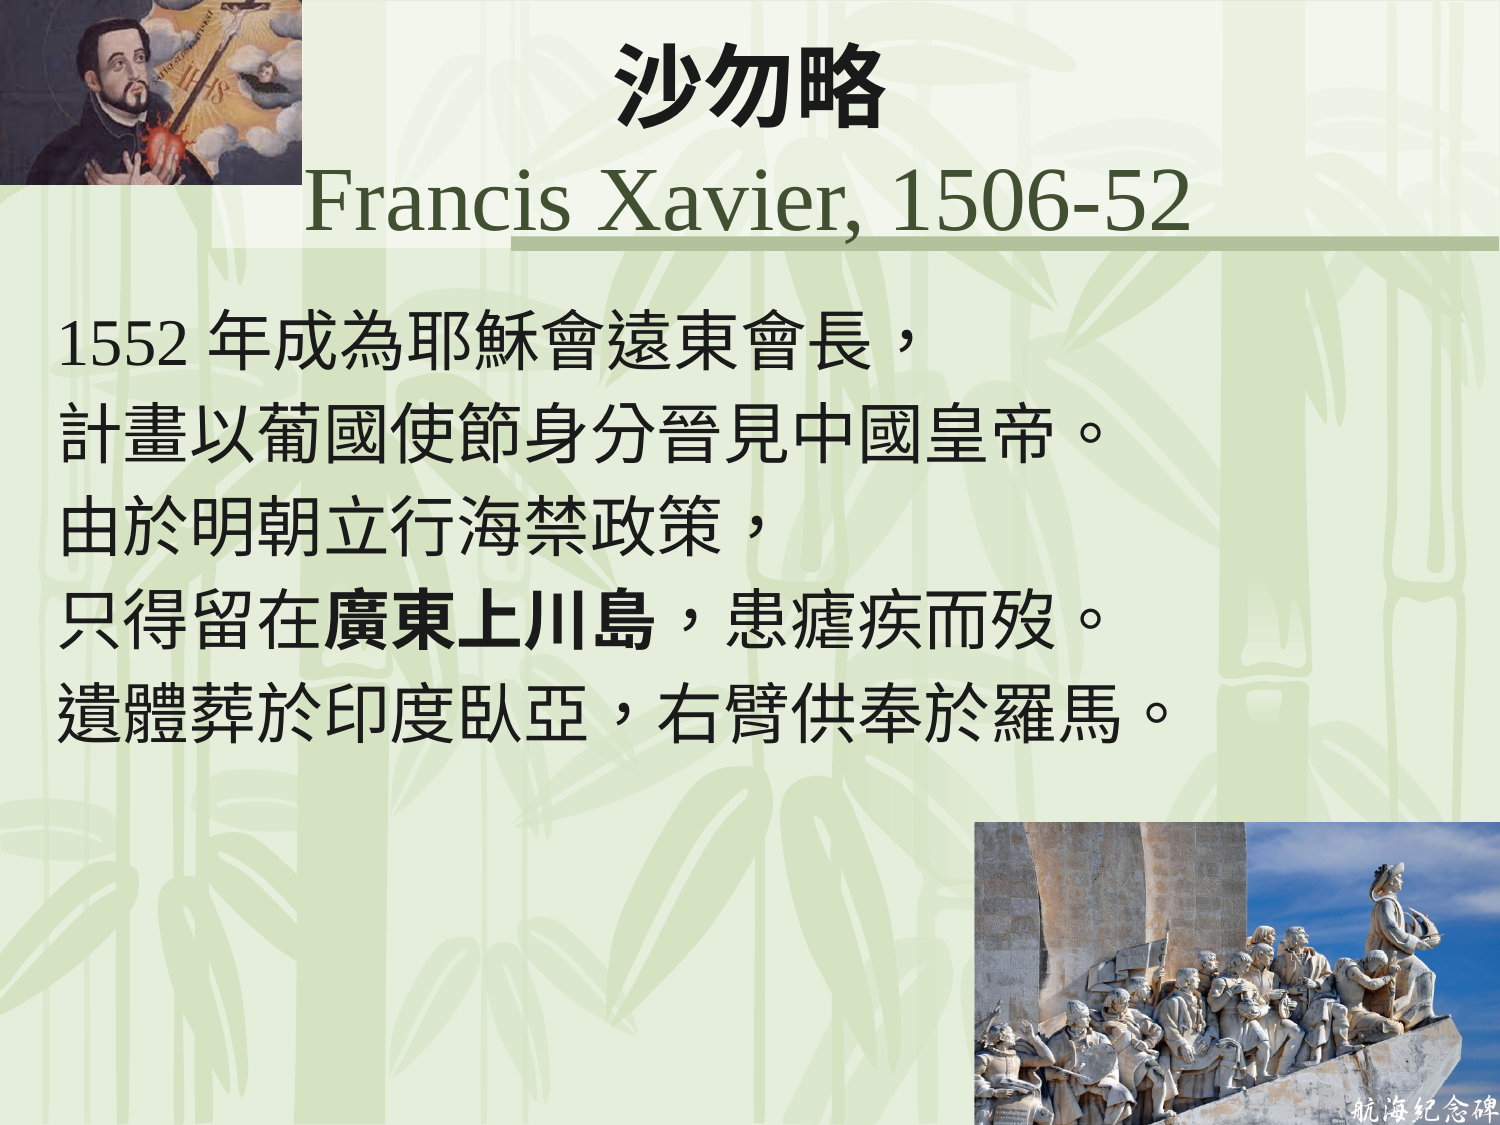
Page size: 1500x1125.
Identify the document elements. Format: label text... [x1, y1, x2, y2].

picture [974, 822, 1500, 1125]
list 1552年成為耶穌會遠東會長， 計畫以葡國使節身分晉見中國皇帝。 由於明朝立行海禁政策， 只得留在廣東上川島，患瘧疾而歿。 遺體葬於印度臥亞，右臂供奉於羅馬。 [41, 290, 1425, 1005]
picture [0, 0, 302, 185]
title 沙勿略 Francis Xavier, 1506-52 [75, 45, 1425, 233]
